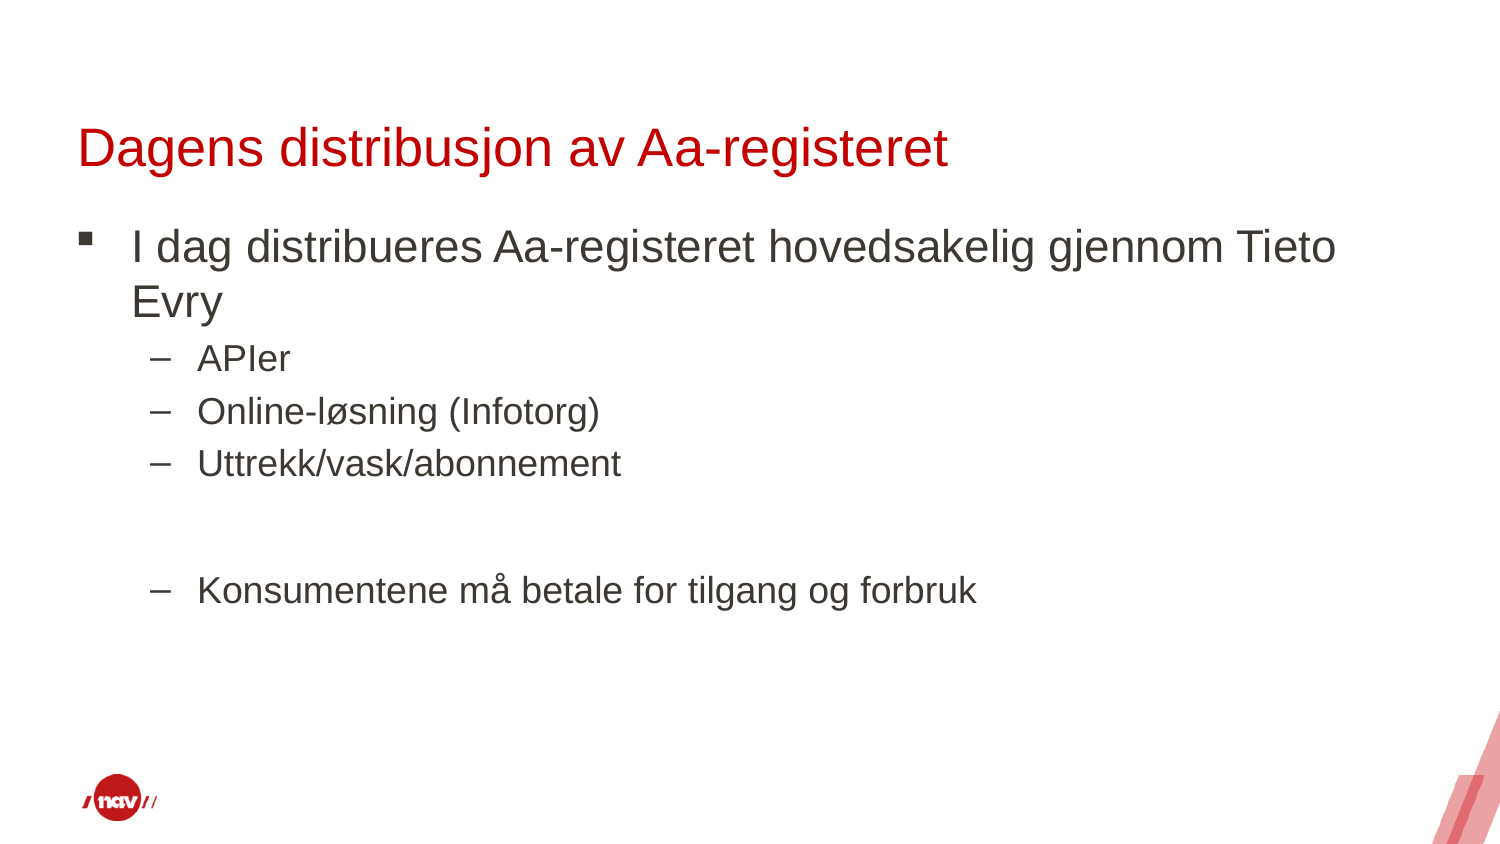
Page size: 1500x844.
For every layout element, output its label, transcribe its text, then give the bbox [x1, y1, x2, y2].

picture [82, 774, 157, 821]
title Dagens distribusjon av Aa-registeret [62, 29, 1438, 185]
picture [1368, 711, 1500, 844]
list I dag distribueres Aa-registeret hovedsakelig gjennom Tieto Evry APIer Online-løsning (Infotorg) Uttrekk/vask/abonnement Konsumentene må betale for tilgang og forbruk [60, 209, 1438, 751]
